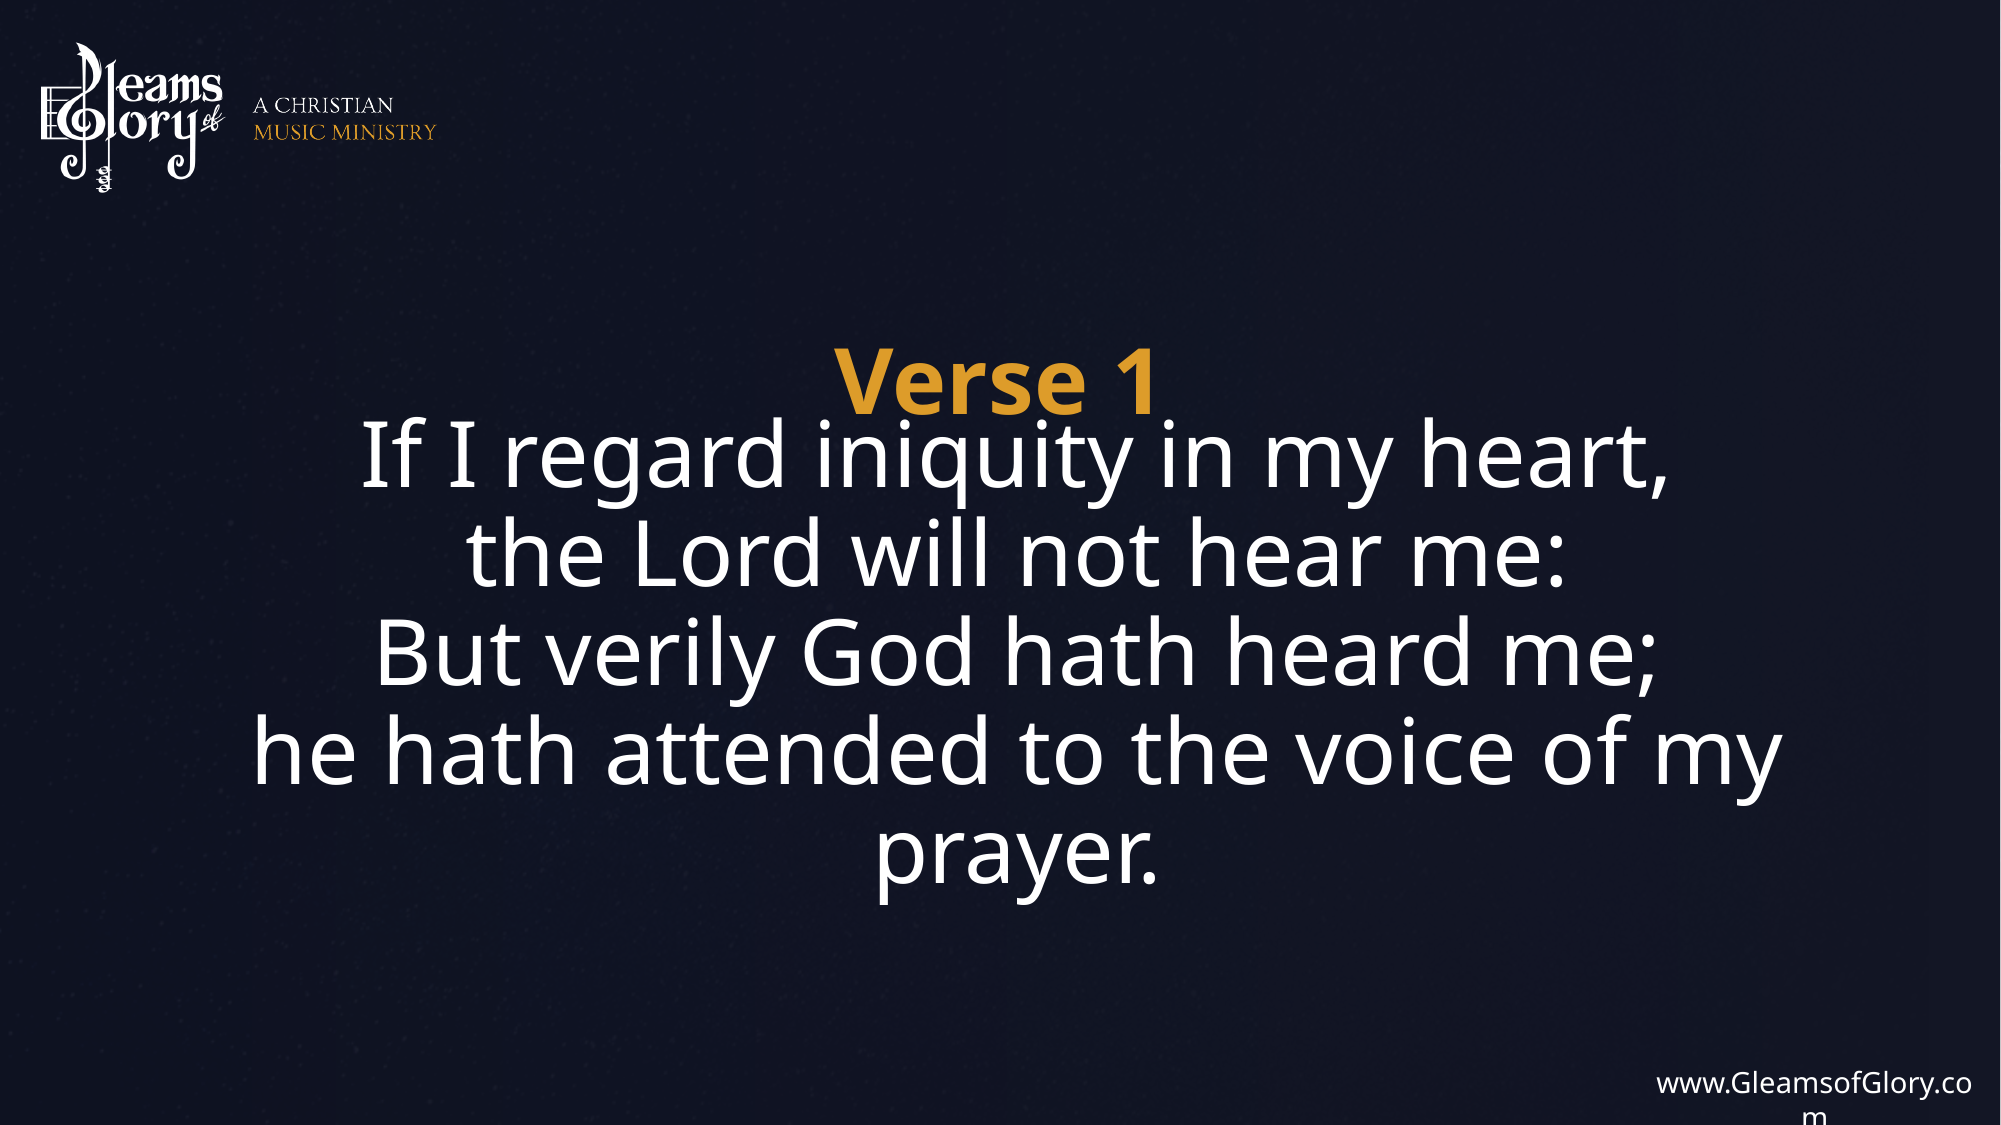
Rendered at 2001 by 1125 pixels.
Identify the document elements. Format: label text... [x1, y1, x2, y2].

picture [40, 42, 437, 193]
title If I regard iniquity in my heart, the Lord will not hear me: But verily God hath heard me; he hath attended to the voice of my prayer. [116, 267, 1919, 1044]
text_box Verse 1 [820, 316, 1180, 441]
